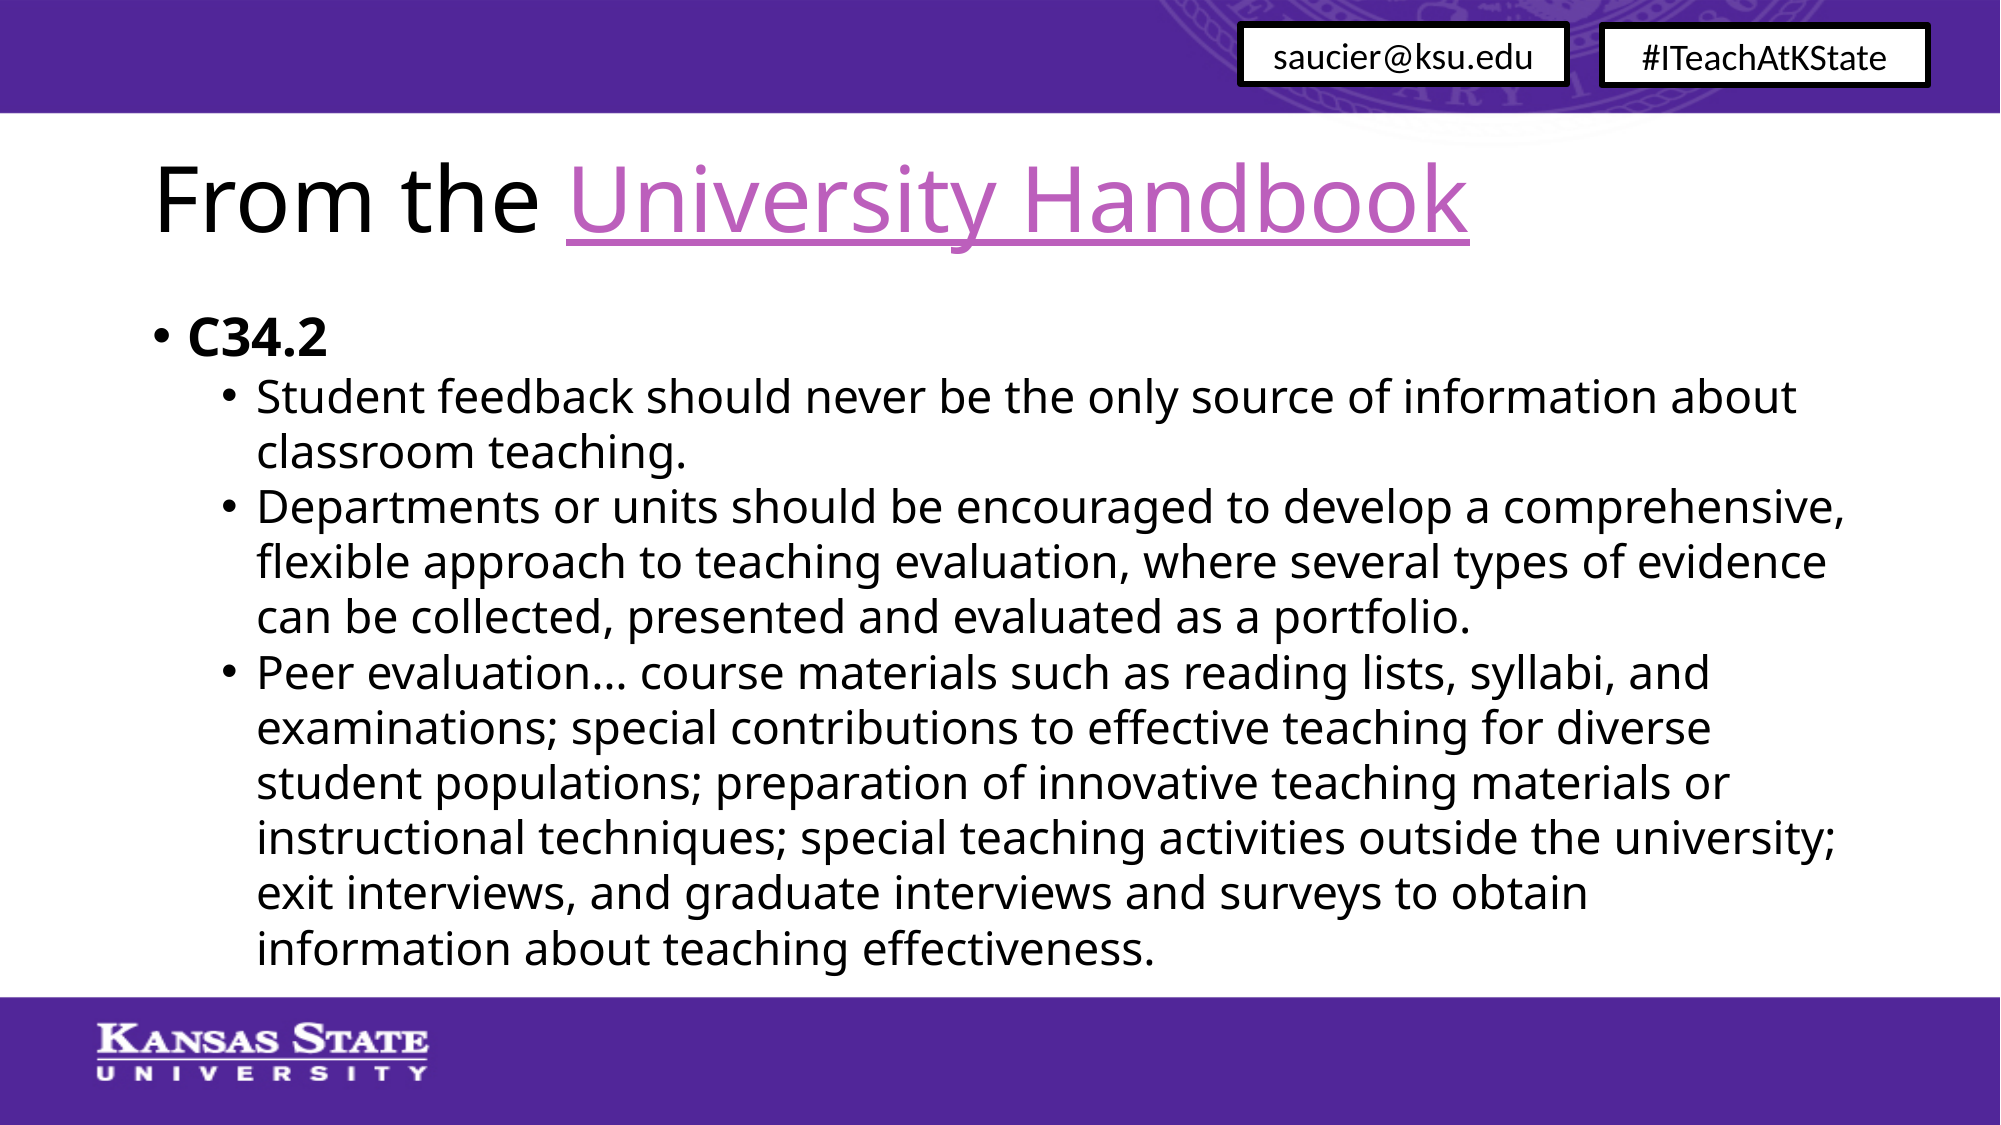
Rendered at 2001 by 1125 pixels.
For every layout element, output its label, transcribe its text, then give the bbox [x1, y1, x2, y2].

picture [0, 0, 2000, 1125]
text_box saucier@ksu.edu [1240, 24, 1567, 85]
text_box #ITeachAtKState [1601, 25, 1928, 86]
list C34.2 Student feedback should never be the only source of information about classroom teaching. Departments or units should be encouraged to develop a comprehensive, flexible approach to teaching evaluation, where several types of evidence can be collected, presented and evaluated as a portfolio. Peer evaluation… course materials such as reading lists, syllabi, and examinations; special contributions to effective teaching for diverse student populations; preparation of innovative teaching materials or instructional techniques; special teaching activities outside the university; exit interviews, and graduate interviews and surveys to obtain information about teaching effectiveness. [137, 295, 1863, 989]
title From the University Handbook [137, 119, 1863, 278]
